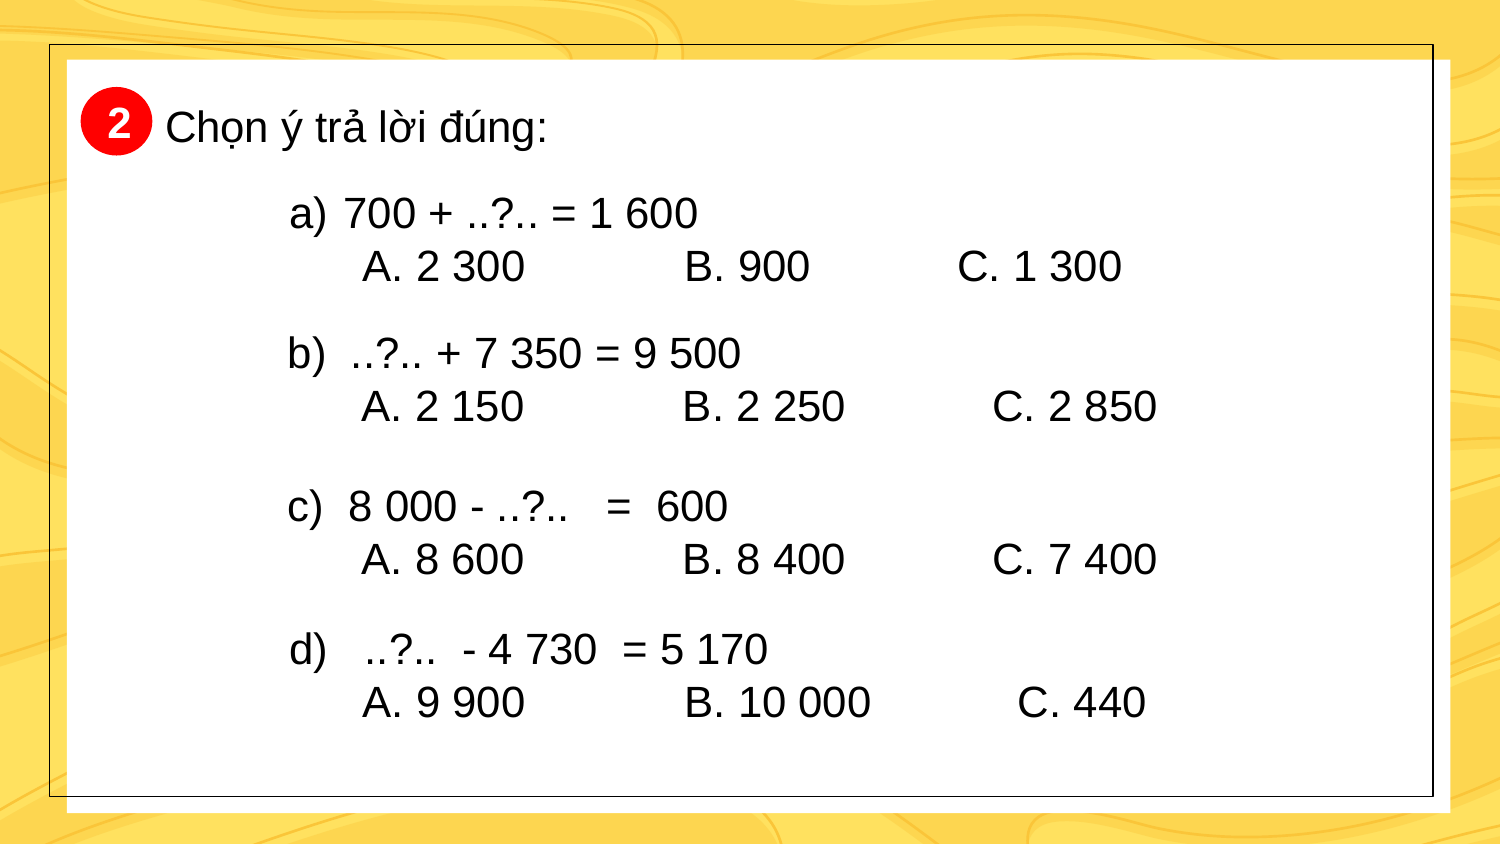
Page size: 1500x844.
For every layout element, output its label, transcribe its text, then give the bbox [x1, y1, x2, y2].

text_box 2 [80, 86, 150, 156]
text_box d) ..?.. - 4 730 = 5 170 A. 9 900 B. 10 000 C. 440 [274, 613, 1188, 734]
text_box Chọn ý trả lời đúng: [150, 91, 732, 159]
text_box 700 + ..?.. = 1 600 A. 2 300 B. 900 C. 1 300 [274, 177, 1188, 298]
text_box c) 8 000 - ..?.. = 600 A. 8 600 B. 8 400 C. 7 400 [273, 470, 1187, 591]
text_box b) ..?.. + 7 350 = 9 500 A. 2 150 B. 2 250 C. 2 850 [273, 317, 1187, 438]
